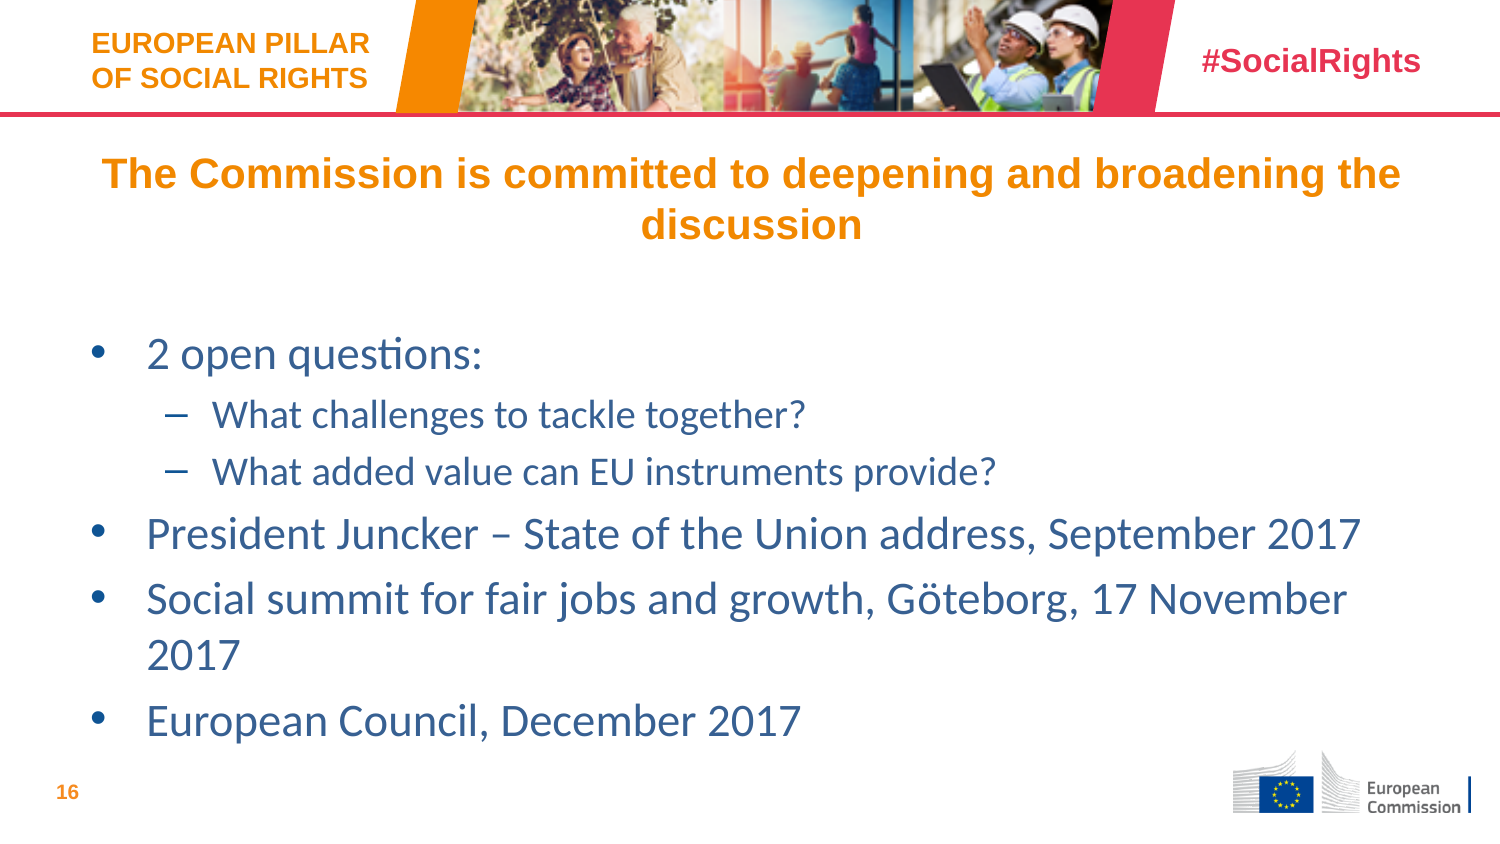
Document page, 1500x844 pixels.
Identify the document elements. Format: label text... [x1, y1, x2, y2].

title The Commission is committed to deepening and broadening the discussion [76, 138, 1427, 307]
picture [1233, 750, 1471, 813]
picture [458, 0, 1112, 112]
list 2 open questions: What challenges to tackle together? What added value can EU instruments provide? President Juncker – State of the Union address, September 2017 Social summit for fair jobs and growth, Göteborg, 17 November 2017 European Council, December 2017 [75, 315, 1425, 763]
